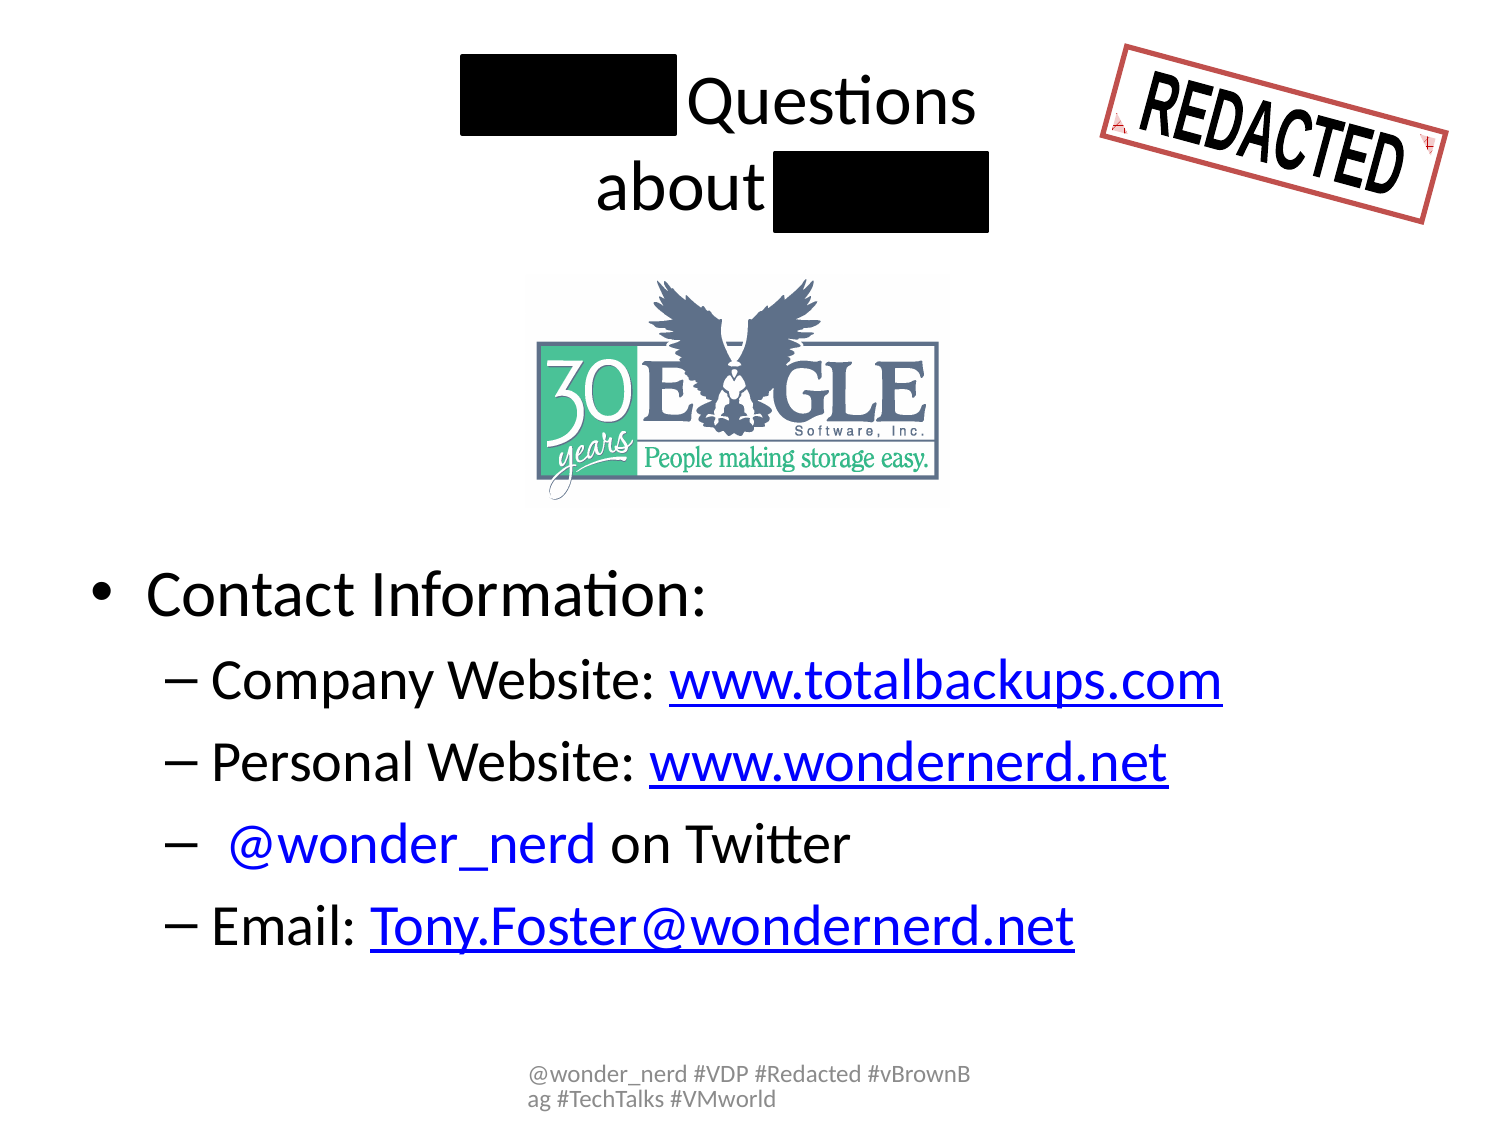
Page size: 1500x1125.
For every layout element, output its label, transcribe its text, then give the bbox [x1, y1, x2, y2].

text_box [773, 151, 989, 233]
list Contact Information: Company Website: www.totalbackups.com Personal Website: www.wondernerd.net @wonder_nerd on Twitter Email: Tony.Foster@wondernerd.net [75, 262, 1425, 1005]
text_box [1108, 87, 1440, 181]
title Quick Questions about VDP [75, 45, 1425, 233]
picture [524, 274, 951, 508]
footer @wonder_nerd #VDP #Redacted #vBrownBag #TechTalks #VMworld [512, 1042, 988, 1103]
text_box [460, 54, 677, 136]
